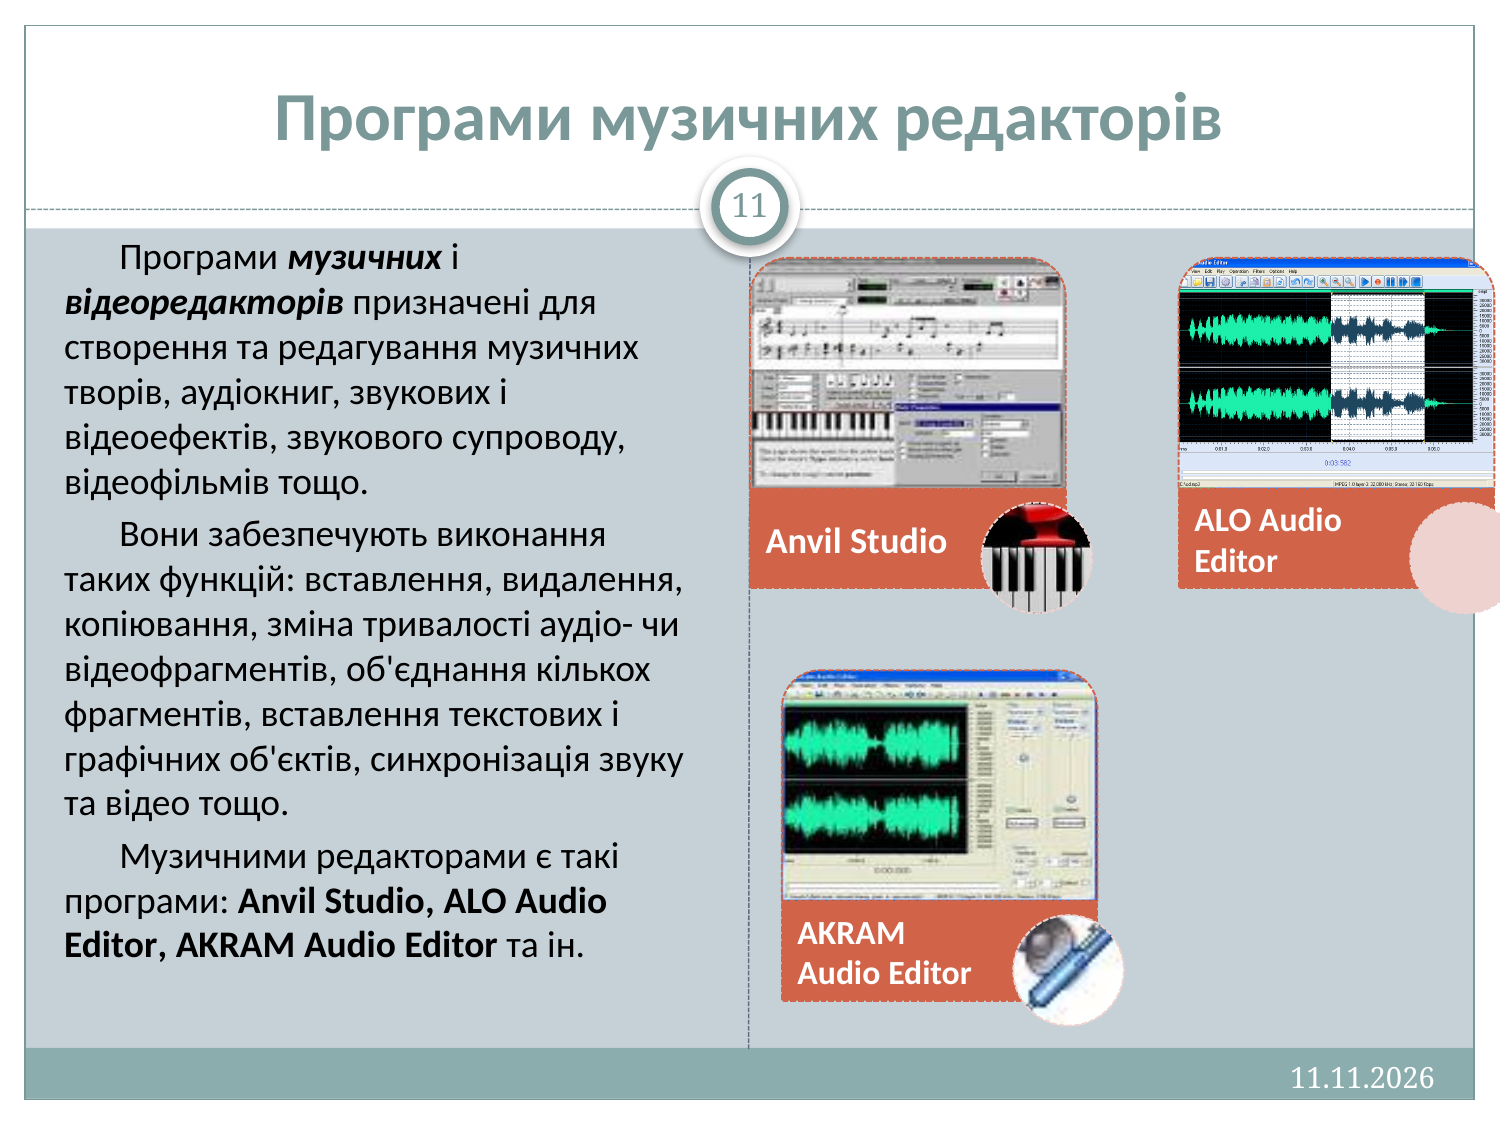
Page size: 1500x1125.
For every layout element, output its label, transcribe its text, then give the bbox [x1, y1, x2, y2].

title Програми музичних редакторів [49, 37, 1450, 162]
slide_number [950, 1051, 1450, 1112]
slide_number 11 [712, 170, 788, 243]
footer [50, 1051, 638, 1112]
list Програми музичних і відеоредакторів призначені для створення та редагування музичних творів, аудіокниг, звукових і відеоефектів, звукового супроводу, відеофільмів тощо. Вони забезпечують виконання таких функцій: вставлення, видалення, копіювання, зміна тривалості аудіо- чи відеофрагментів, об'єднання кількох фрагментів, вставлення текстових і графічних об'єктів, синхронізація звуку та відео тощо. Музичними редакторами є такі програми: Anvil Studio, ALO Audio Editor, AKRAM Audio Editor та ін. [49, 224, 712, 993]
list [749, 257, 1462, 1026]
picture [1462, 258, 1495, 488]
